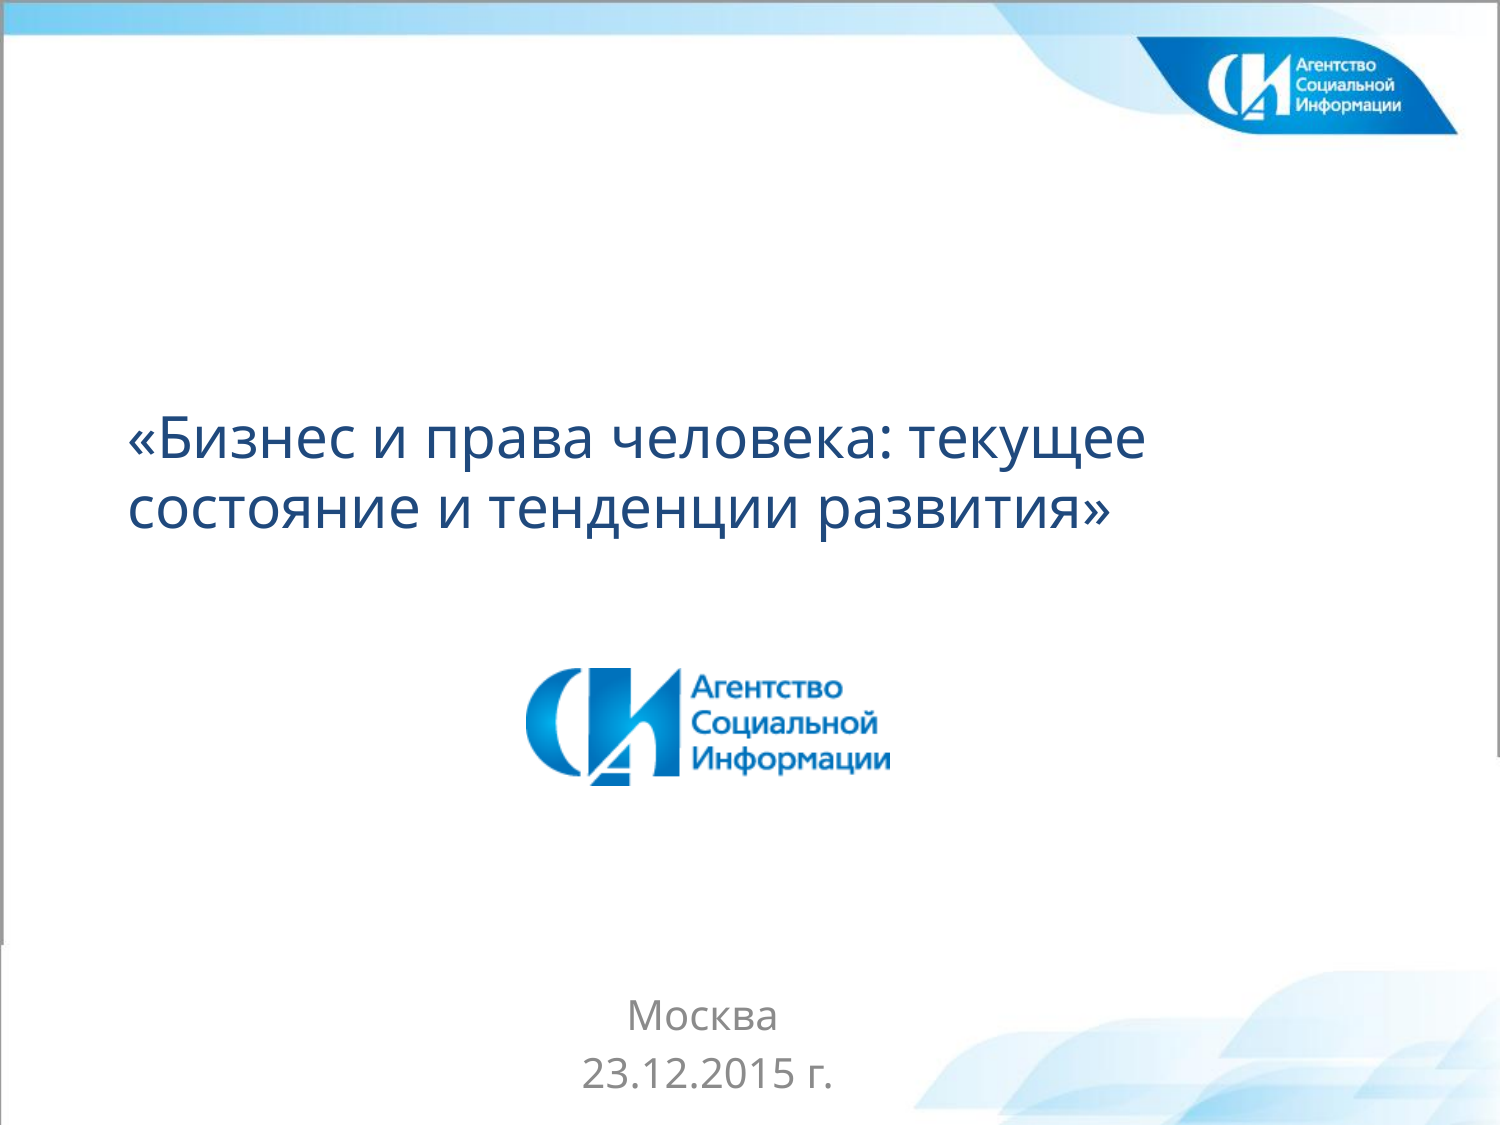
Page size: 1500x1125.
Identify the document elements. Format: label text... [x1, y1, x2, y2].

title «Бизнес и права человека: текущее состояние и тенденции развития» [112, 349, 1388, 591]
subtitle Москва 23.12.2015 г. [183, 981, 1233, 1125]
picture [0, 0, 1500, 1125]
